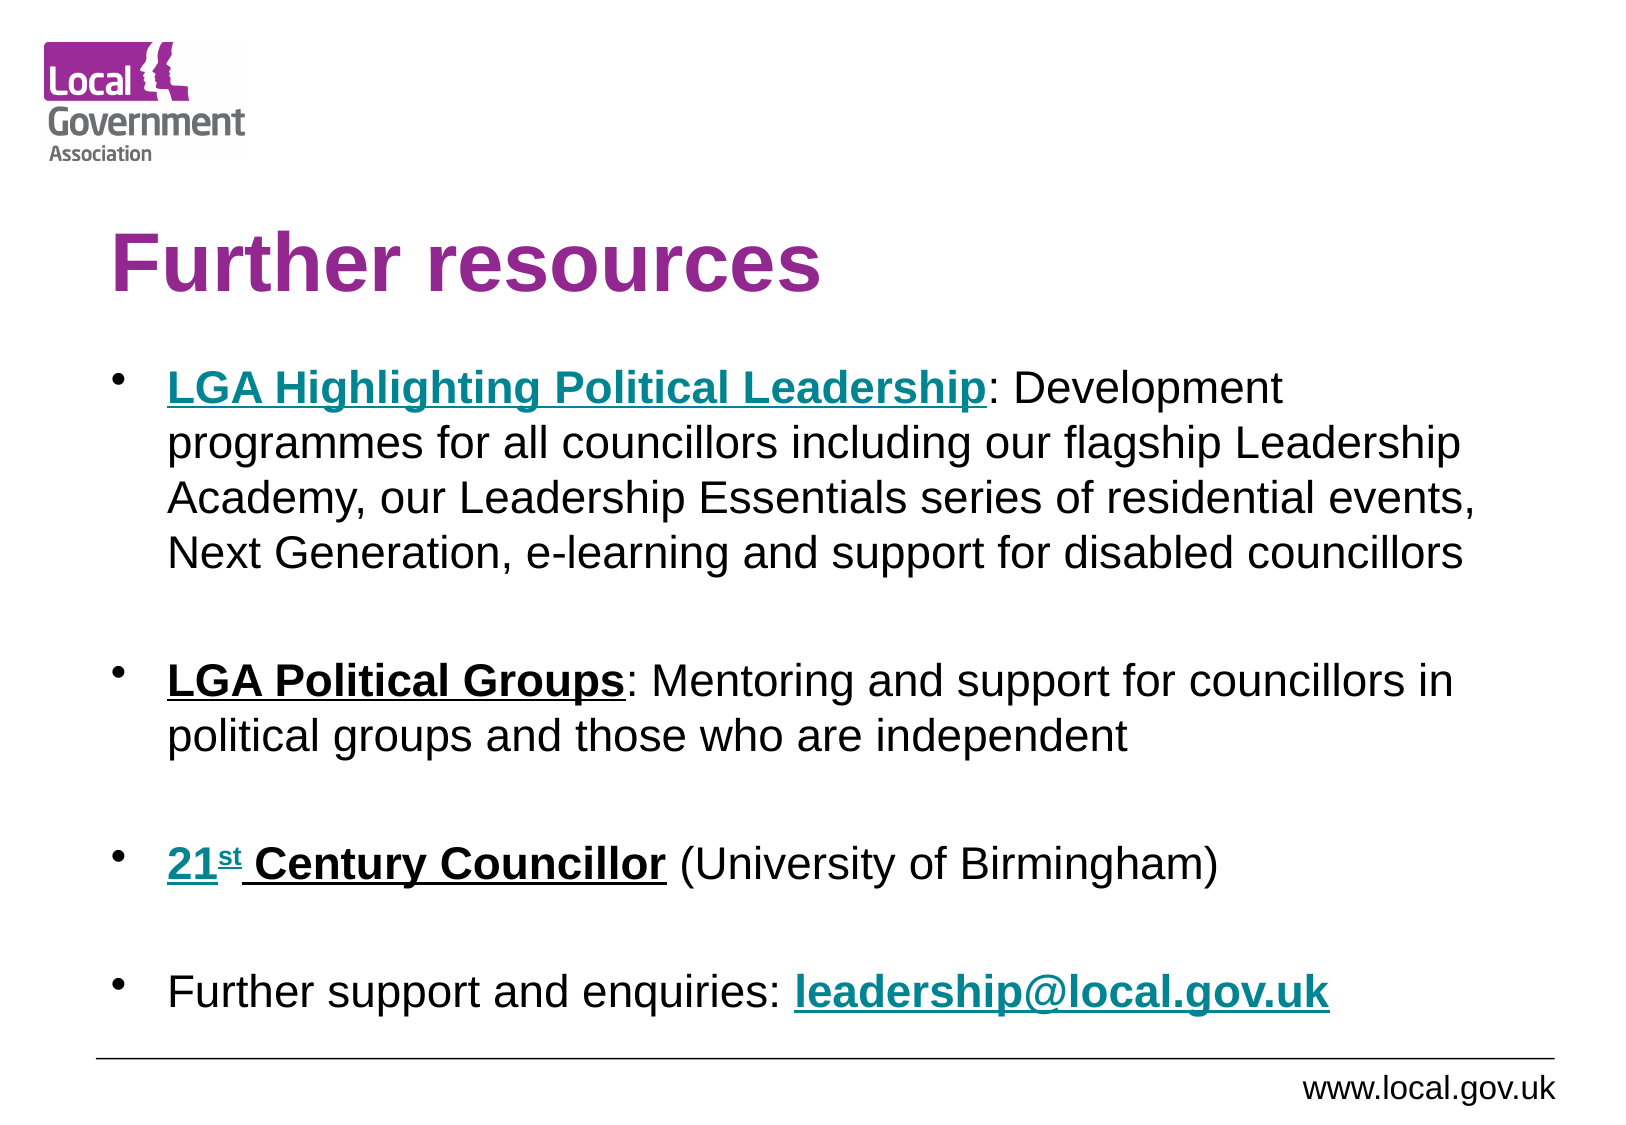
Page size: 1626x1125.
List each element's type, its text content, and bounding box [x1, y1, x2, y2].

title Further resources [95, 196, 1559, 321]
list LGA Highlighting Political Leadership: Development programmes for all councillors including our flagship Leadership Academy, our Leadership Essentials series of residential events, Next Generation, e-learning and support for disabled councillors LGA Political Groups: Mentoring and support for councillors in political groups and those who are independent 21st Century Councillor (University of Birmingham) Further support and enquiries: leadership@local.gov.uk [95, 349, 1559, 1035]
picture [44, 42, 245, 161]
